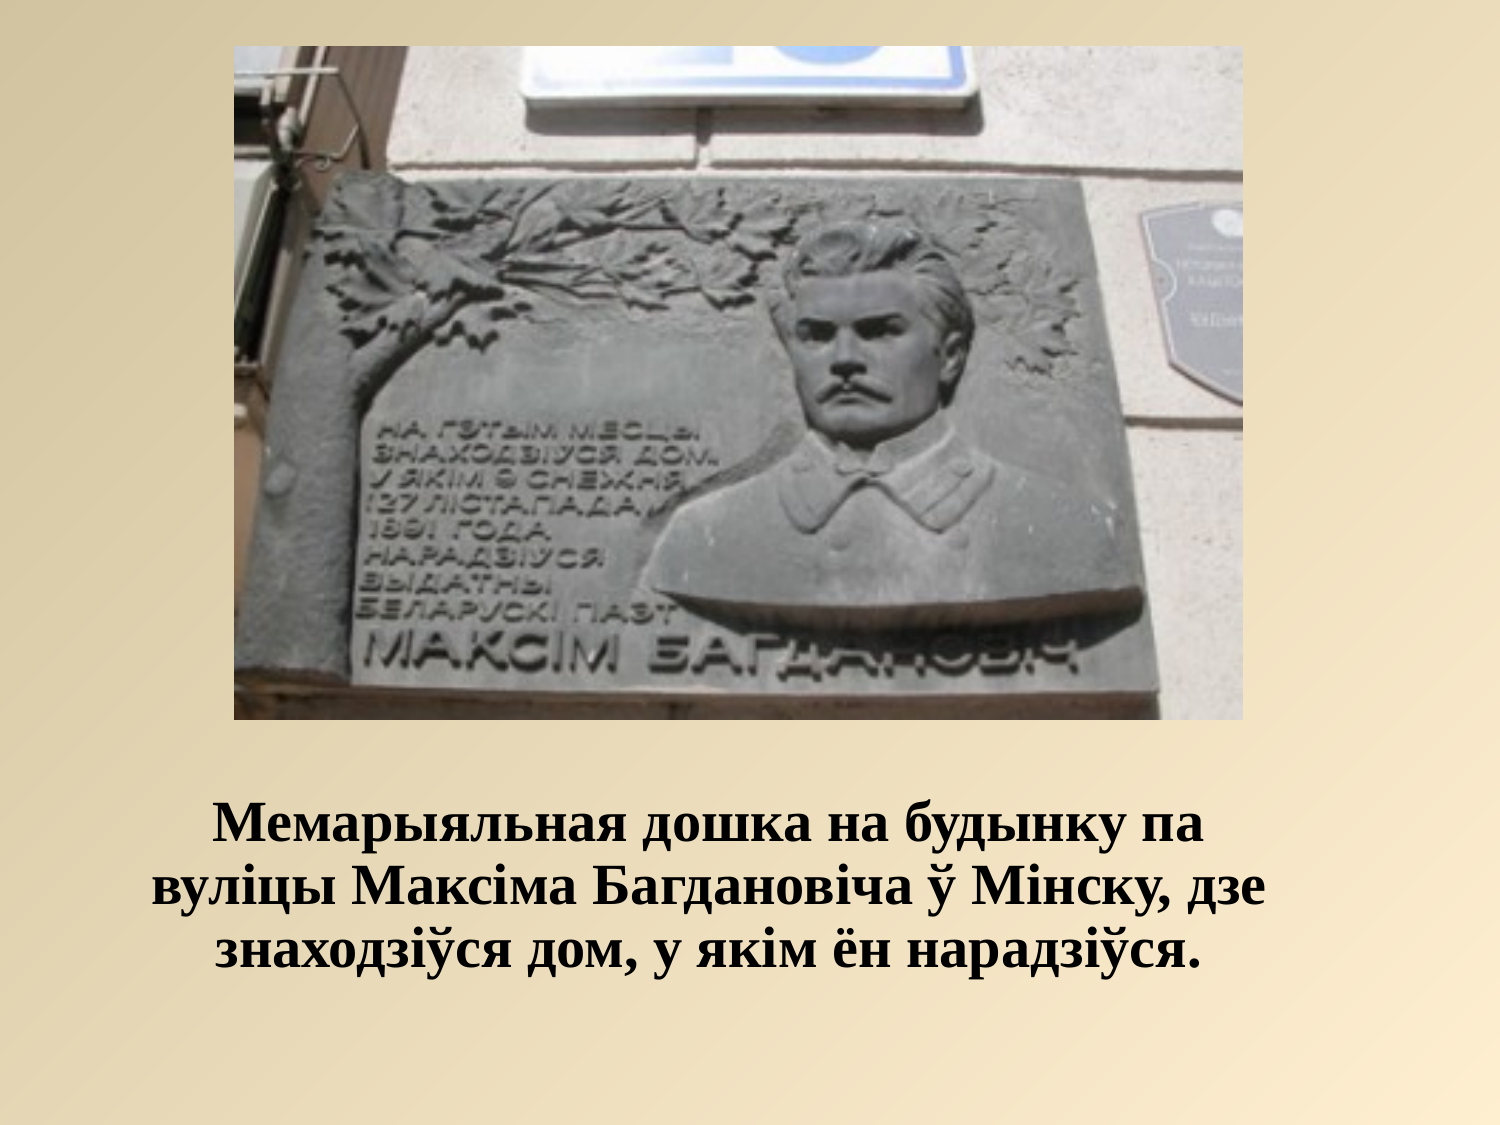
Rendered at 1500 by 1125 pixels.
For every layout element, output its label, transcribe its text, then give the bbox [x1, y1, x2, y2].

picture [234, 46, 1243, 720]
text_box Мемарыяльная дошка на будынку па вуліцы Максіма Багдановіча ў Мінску, дзе знаходзіўся дом, у якім ён нарадзіўся. [117, 562, 1301, 1125]
